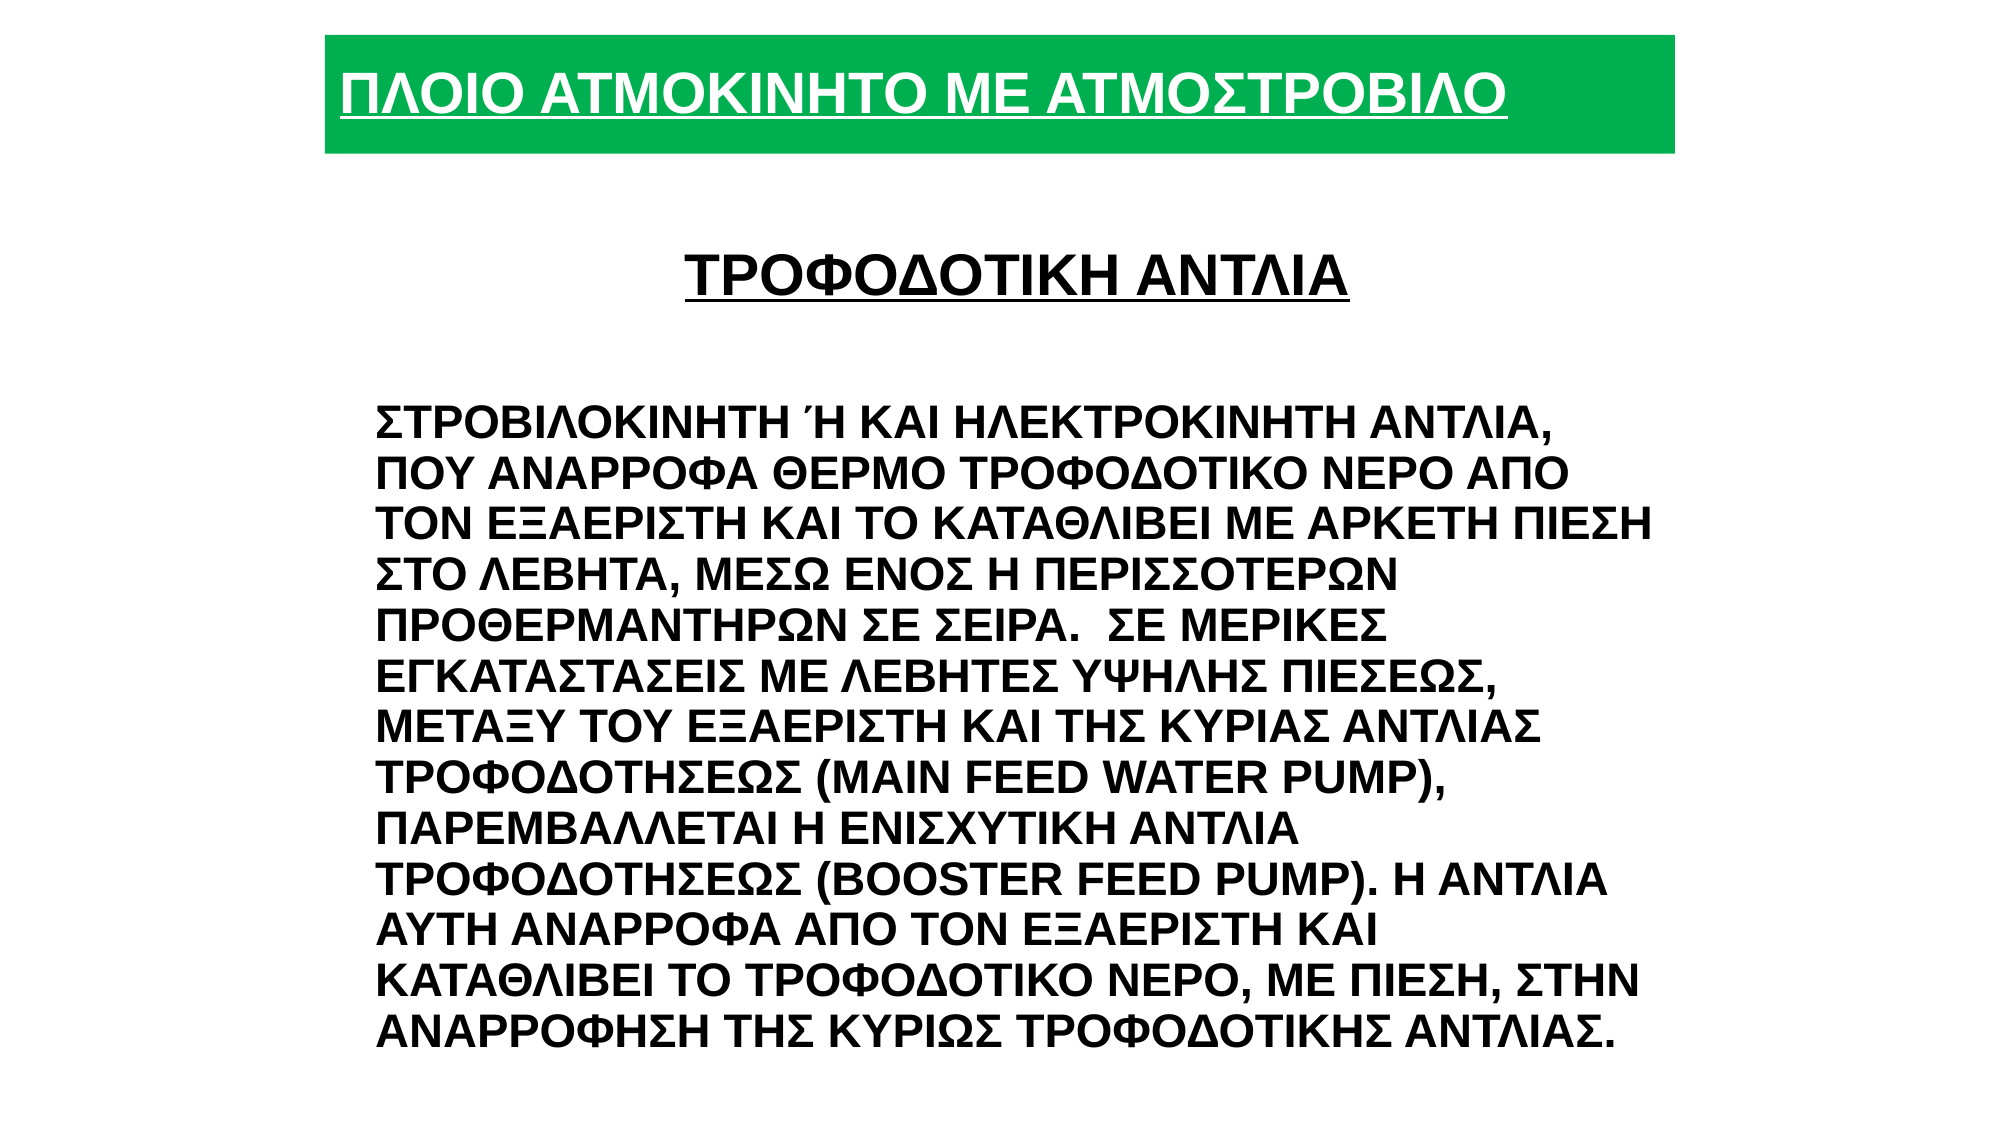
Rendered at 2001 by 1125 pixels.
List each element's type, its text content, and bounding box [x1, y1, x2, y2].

title ΠΛΟΙΟ ΑΤΜΟΚΙΝΗΤΟ ΜΕ ΑΤΜΟΣΤΡΟΒΙΛΟ [324, 34, 1675, 154]
list ΤΡΟΦΟΔΟΤΙΚΗ ΑΝΤΛΙΑ ΣΤΡΟΒΙΛΟΚΙΝΗΤΗ Ή ΚΑΙ ΗΛΕΚΤΡΟΚΙΝΗΤΗ ΑΝΤΛΙΑ, ΠΟΥ ΑΝΑΡΡΟΦΑ ΘΕΡΜΟ ΤΡΟΦΟΔΟΤΙΚΟ ΝΕΡΟ ΑΠΟ ΤΟΝ ΕΞΑΕΡΙΣΤΗ ΚΑΙ ΤΟ ΚΑΤΑΘΛΙΒΕΙ ΜΕ ΑΡΚΕΤΗ ΠΙΕΣΗ ΣΤΟ ΛΕΒΗΤΑ, ΜΕΣΩ ΕΝΟΣ Η ΠΕΡΙΣΣΟΤΕΡΩΝ ΠΡΟΘΕΡΜΑΝΤΗΡΩΝ ΣΕ ΣΕΙΡΑ. ΣΕ ΜΕΡΙΚΕΣ ΕΓΚΑΤΑΣΤΑΣΕΙΣ ΜΕ ΛΕΒΗΤΕΣ ΥΨΗΛΗΣ ΠΙΕΣΕΩΣ, ΜΕΤΑΞΥ ΤΟΥ ΕΞΑΕΡΙΣΤΗ ΚΑΙ ΤΗΣ ΚΥΡΙΑΣ ΑΝΤΛΙΑΣ ΤΡΟΦΟΔΟΤΗΣΕΩΣ (MAIN FEED WATER PUMP), ΠΑΡΕΜΒΑΛΛΕΤΑΙ Η ΕΝΙΣΧΥΤΙΚΗ ΑΝΤΛΙΑ ΤΡΟΦΟΔΟΤΗΣΕΩΣ (BOOSTER FEED PUMP). Η ΑΝΤΛΙΑ ΑΥΤΗ ΑΝΑΡΡΟΦΑ ΑΠΟ ΤΟΝ ΕΞΑΕΡΙΣΤΗ ΚΑI ΚΑΤΑΘΛΙΒΕΙ ΤΟ ΤΡΟΦΟΔΟΤΙΚΟ ΝΕΡΟ, ΜΕ ΠΙΕΣΗ, ΣΤΗΝ ΑΝΑΡΡΟΦΗΣΗ ΤΗΣ ΚΥΡΙΩΣ ΤΡΟΦΟΔΟΤΙΚΗΣ ΑΝΤΛΙΑΣ. [324, 187, 1675, 1079]
